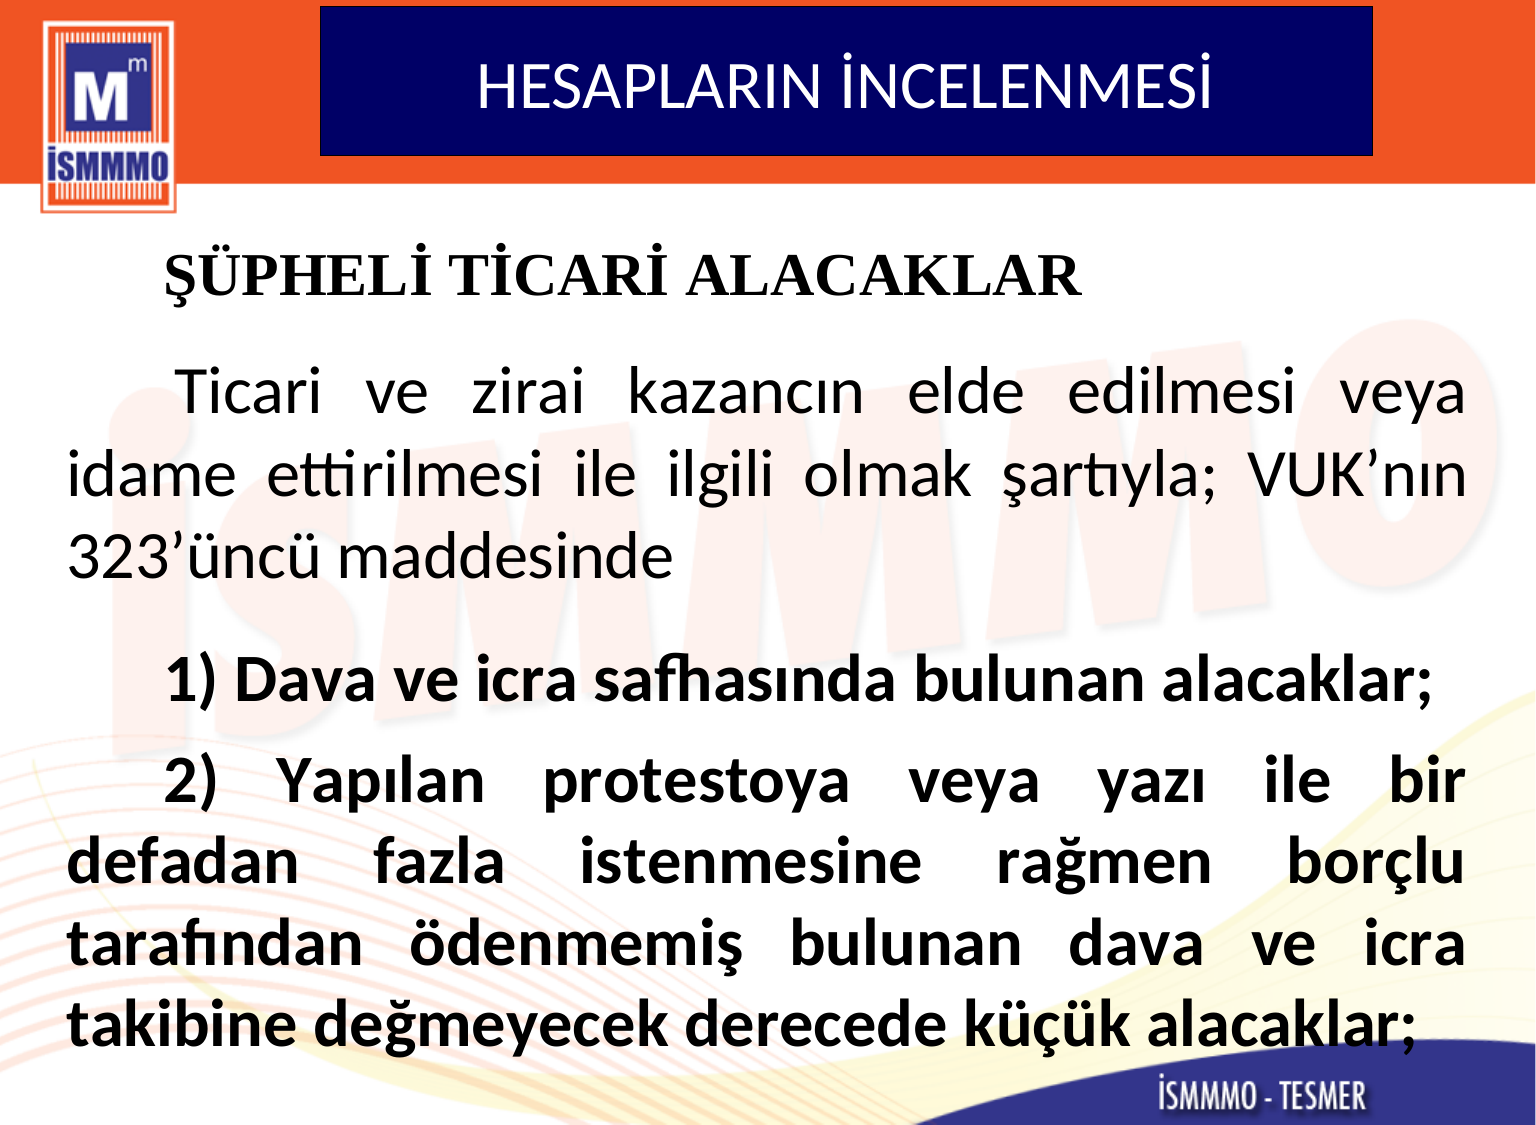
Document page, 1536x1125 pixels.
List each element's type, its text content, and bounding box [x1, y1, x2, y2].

picture [0, 0, 1536, 1125]
title HESAPLARIN İNCELENMESİ [320, 6, 1373, 156]
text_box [66, 238, 1506, 1125]
